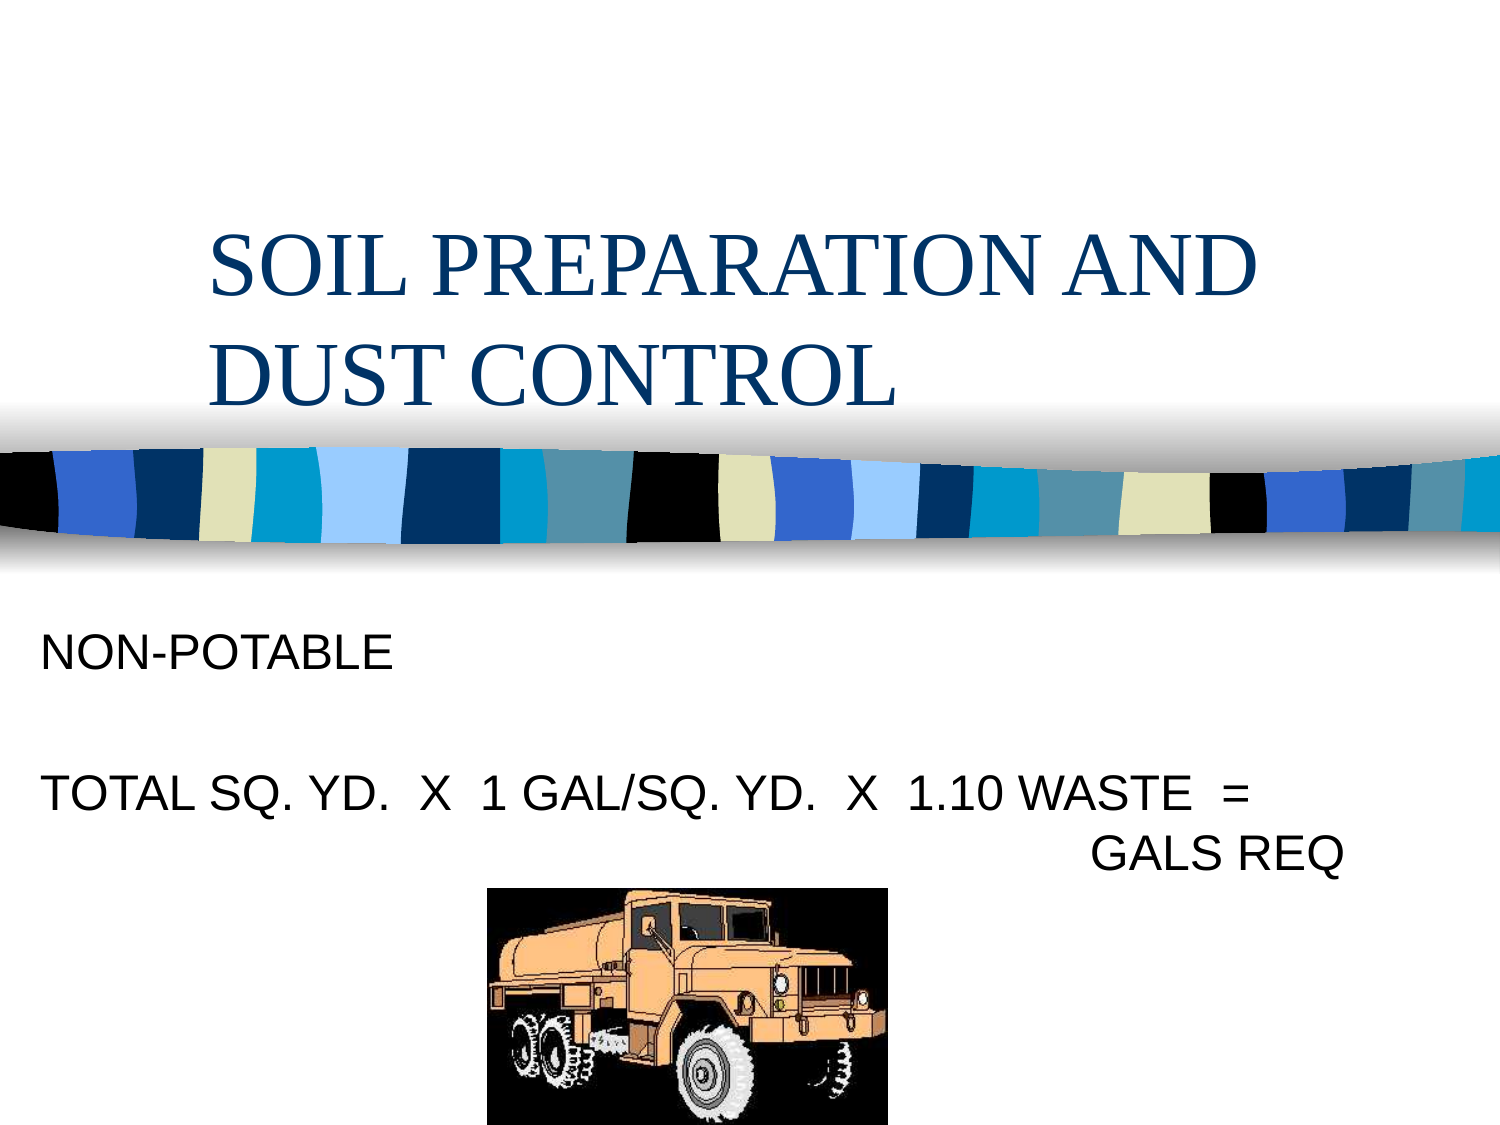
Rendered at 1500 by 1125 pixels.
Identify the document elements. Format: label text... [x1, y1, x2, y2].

picture [487, 888, 888, 1125]
subtitle NON-POTABLE TOTAL SQ. YD. X 1 GAL/SQ. YD. X 1.10 WASTE = GALS REQ [24, 612, 1476, 1088]
title SOIL PREPARATION AND DUST CONTROL [192, 219, 1468, 408]
